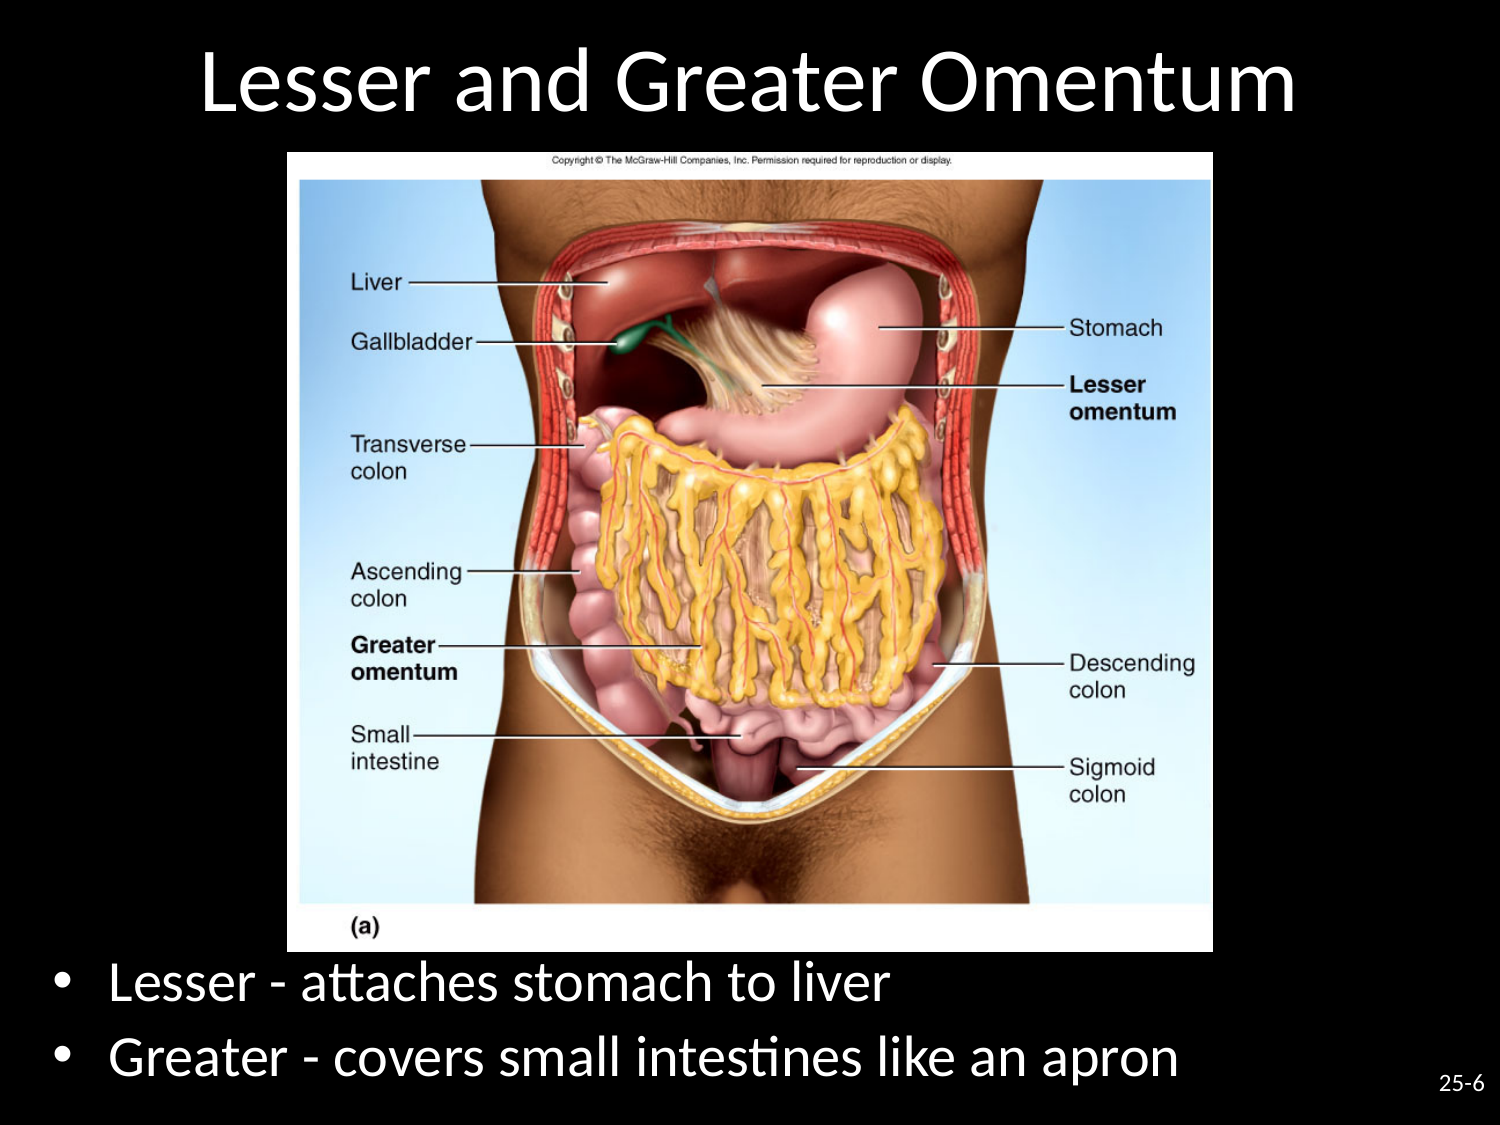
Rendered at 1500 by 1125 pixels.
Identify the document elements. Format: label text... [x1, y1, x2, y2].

slide_number 25-6 [1337, 1037, 1500, 1125]
picture [287, 151, 1213, 952]
text_box Lesser - attaches stomach to liver Greater - covers small intestines like an apron [37, 943, 1463, 1113]
text_box Lesser and Greater Omentum [0, 12, 1500, 200]
